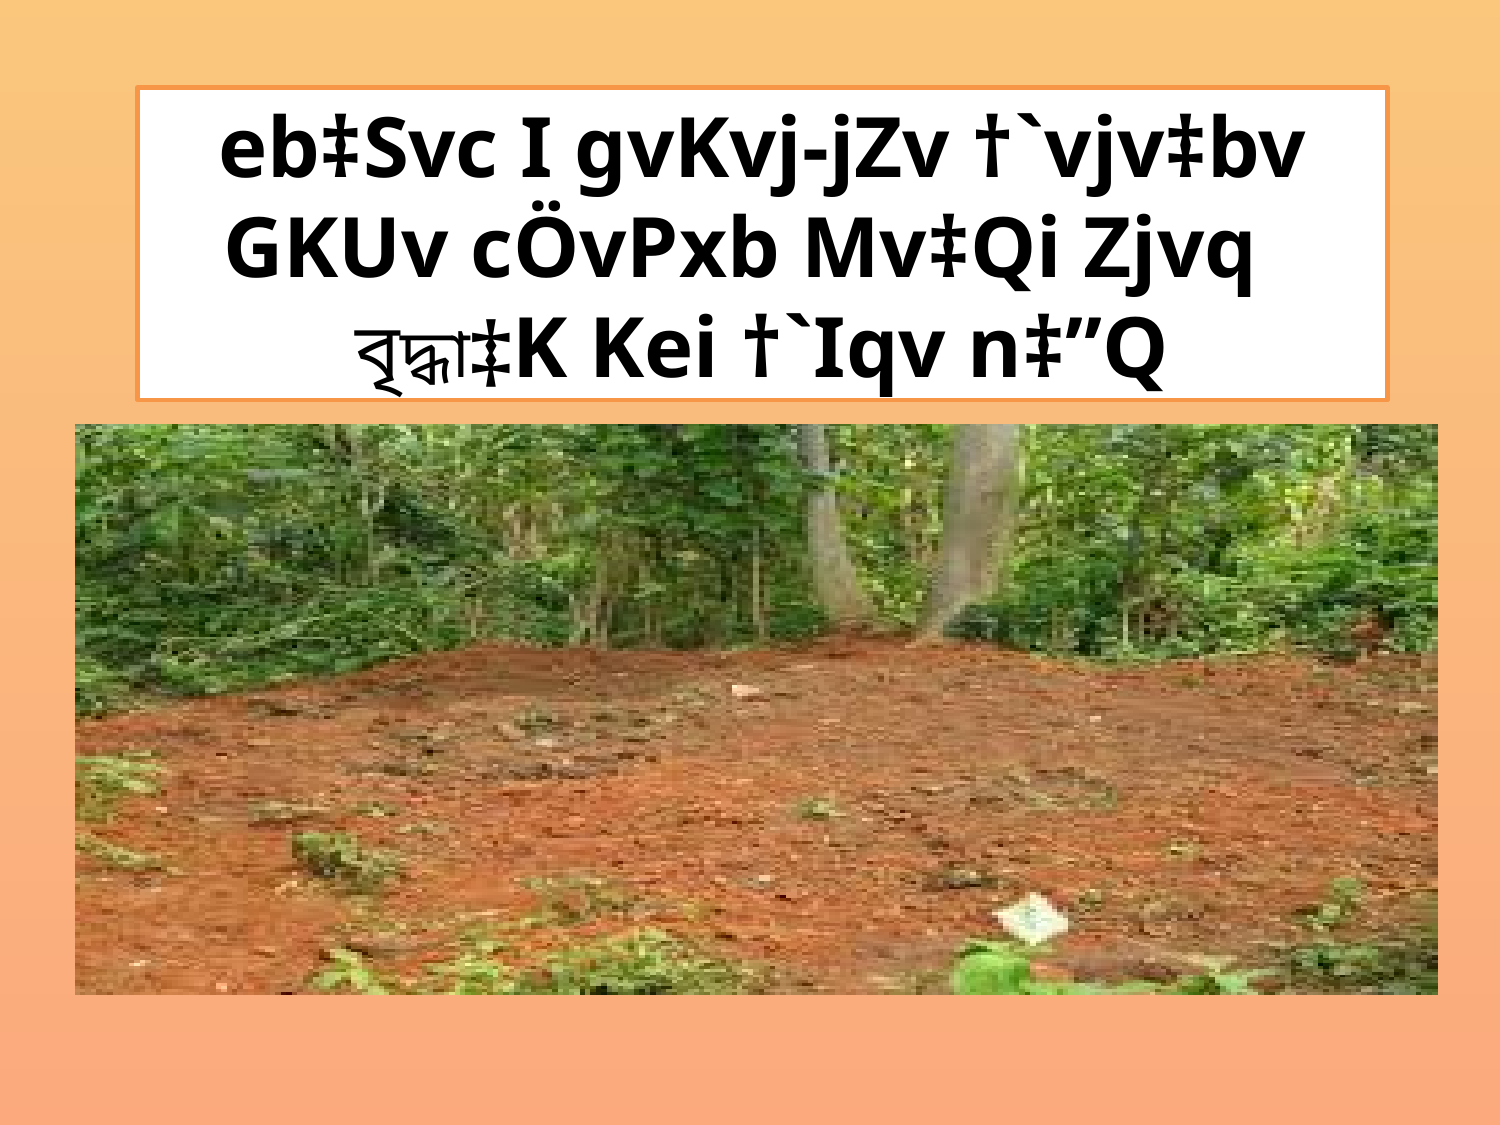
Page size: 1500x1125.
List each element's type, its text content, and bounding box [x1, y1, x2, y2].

text_box eb‡Svc I gvKvj-jZv †`vjv‡bv GKUv cÖvPxb Mv‡Qi Zjvq ‍বৃদ্ধা‡K Kei †`Iqv n‡”Q [135, 85, 1390, 402]
picture [74, 424, 1438, 995]
